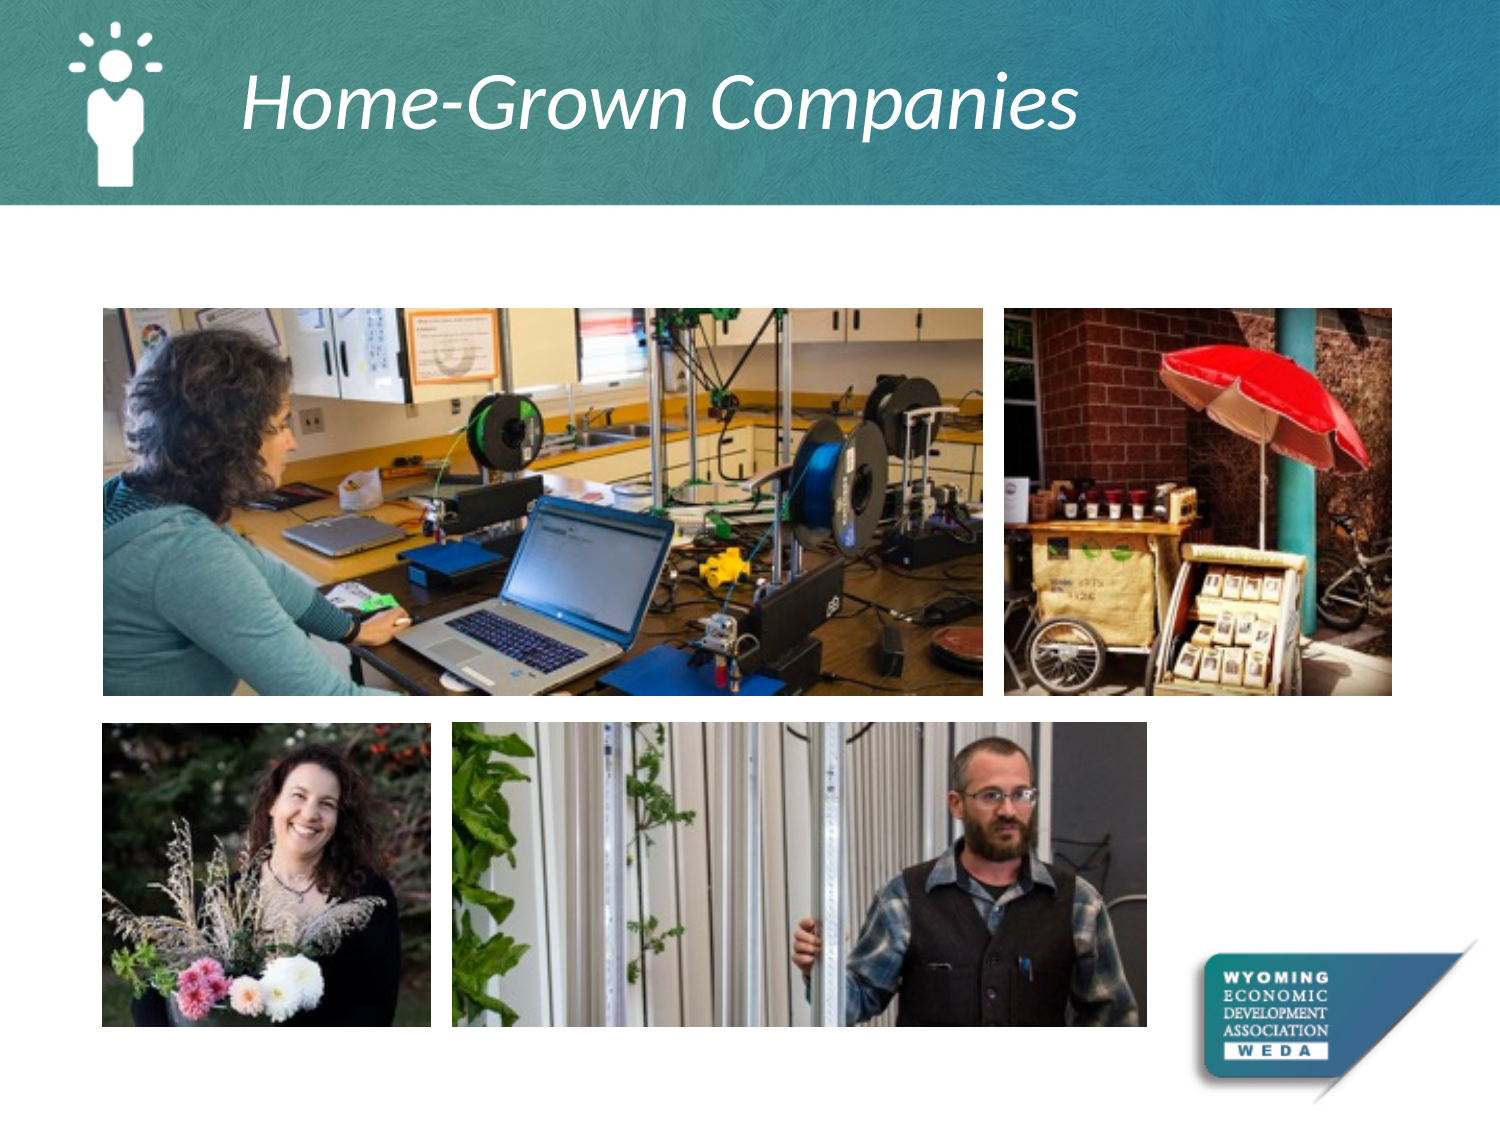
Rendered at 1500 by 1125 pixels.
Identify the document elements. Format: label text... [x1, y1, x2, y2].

title Home-Grown Companies [225, 0, 1397, 207]
picture [0, 0, 1500, 1125]
